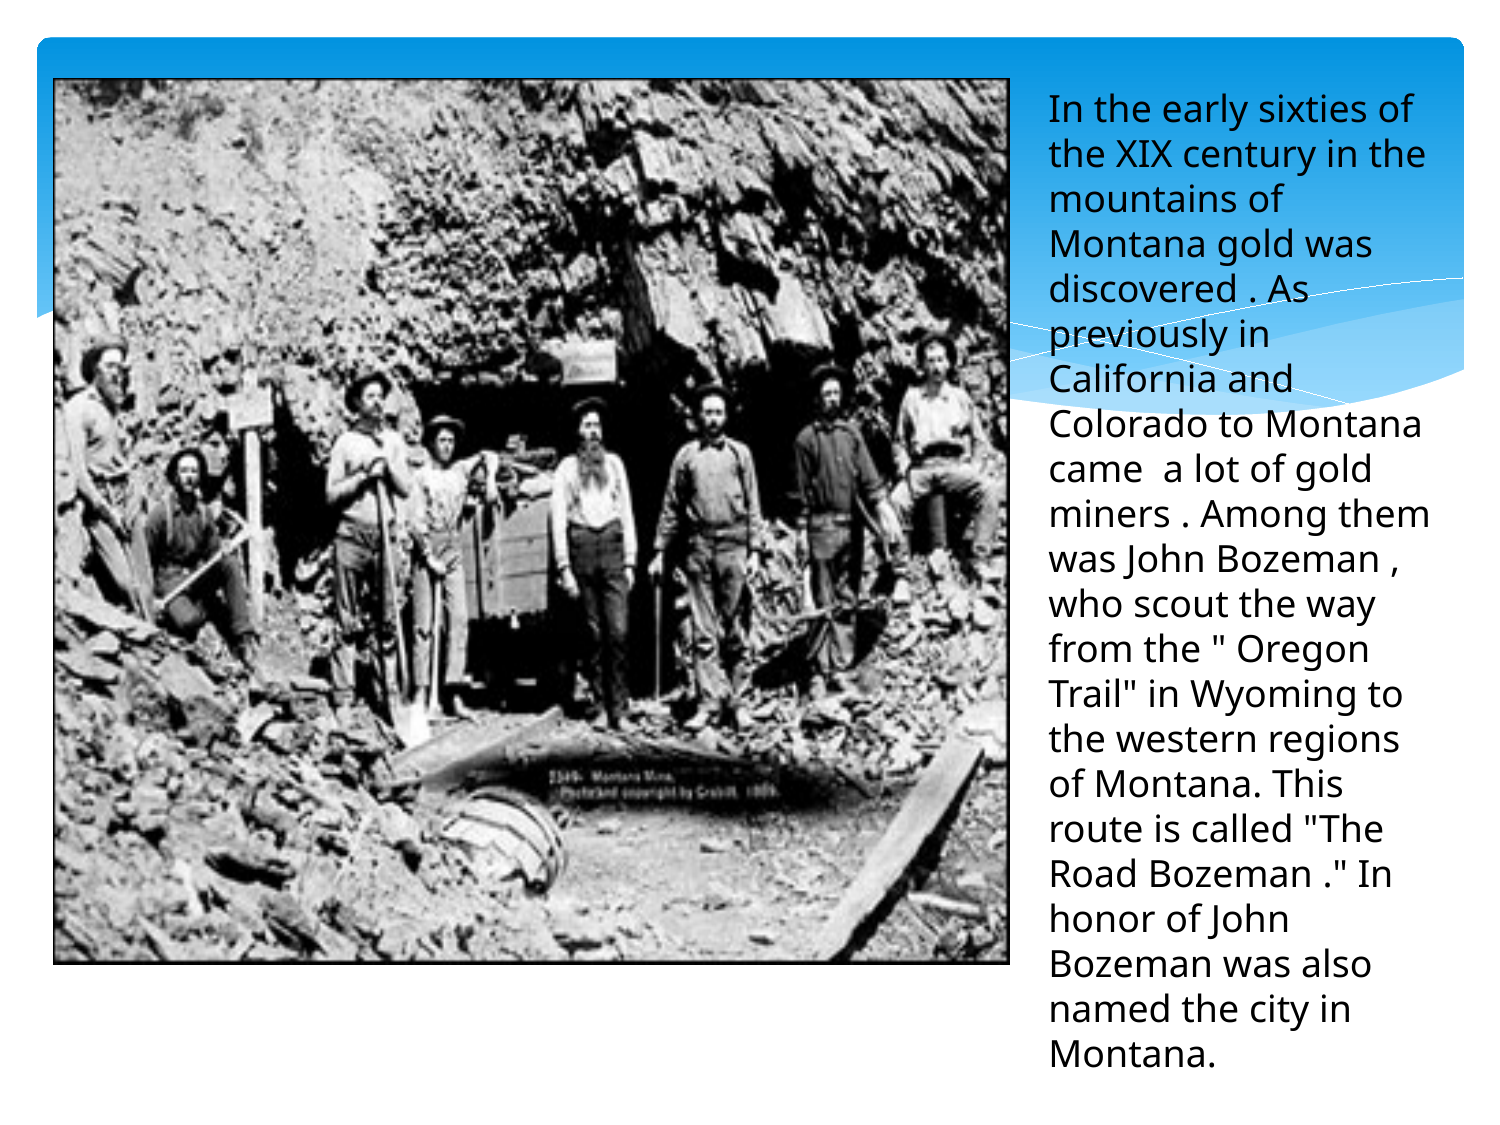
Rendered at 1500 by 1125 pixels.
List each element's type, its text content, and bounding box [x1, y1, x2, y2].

text_box In the early sixties of the XIX century in the mountains of Montana gold was discovered . As previously in California and Colorado to Montana came a lot of gold miners . Among them was John Bozeman , who scout the way from the " Oregon Trail" in Wyoming to the western regions of Montana. This route is called "The Road Bozeman ." In honor of John Bozeman was also named the city in Montana. [1033, 78, 1459, 1083]
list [52, 77, 1011, 965]
